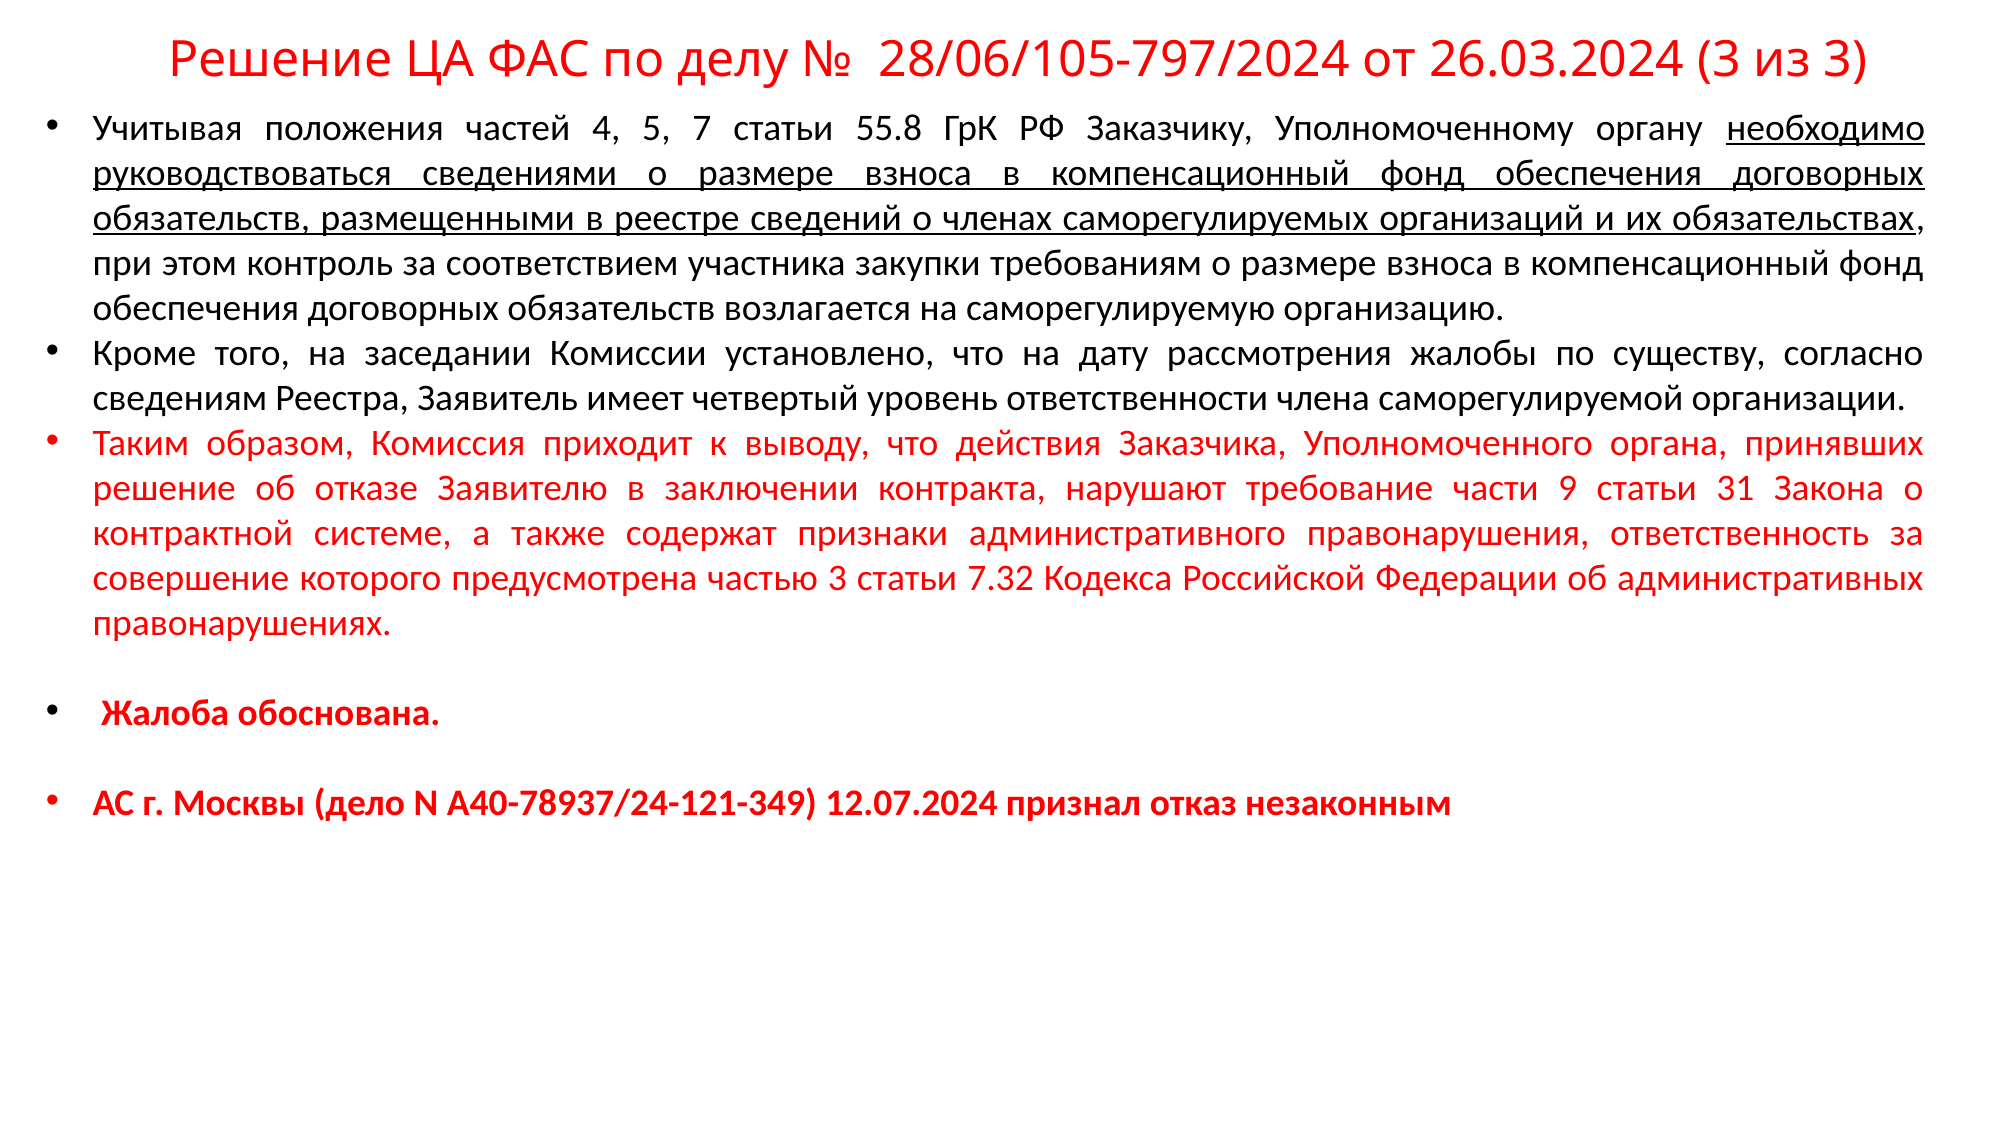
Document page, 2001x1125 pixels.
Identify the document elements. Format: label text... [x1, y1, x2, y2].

text_box Решение ЦА ФАС по делу № 28/06/105-797/2024 от 26.03.2024 (3 из 3) [60, 19, 1969, 95]
text_box Учитывая положения частей 4, 5, 7 статьи 55.8 ГрК РФ Заказчику, Уполномоченному органу необходимо руководствоваться сведениями о размере взноса в компенсационный фонд обеспечения договорных обязательств, размещенными в реестре сведений о членах саморегулируемых организаций и их обязательствах, при этом контроль за соответствием участника закупки требованиям о размере взноса в компенсационный фонд обеспечения договорных обязательств возлагается на саморегулируемую организацию. Кроме того, на заседании Комиссии установлено, что на дату рассмотрения жалобы по существу, согласно сведениям Реестра, Заявитель имеет четвертый уровень ответственности члена саморегулируемой организации. Таким образом, Комиссия приходит к выводу, что действия Заказчика, Уполномоченного органа, принявших решение об отказе Заявителю в заключении контракта, нарушают требование части 9 статьи 31 Закона о контрактной системе, а также содержат признаки административного правонарушения, ответственность за совершение которого предусмотрена частью 3 статьи 7.32 Кодекса Российской Федерации об административных правонарушениях. Жалоба обоснована. АС г. Москвы (дело N А40-78937/24-121-349) 12.07.2024 признал отказ незаконным [31, 95, 1940, 830]
